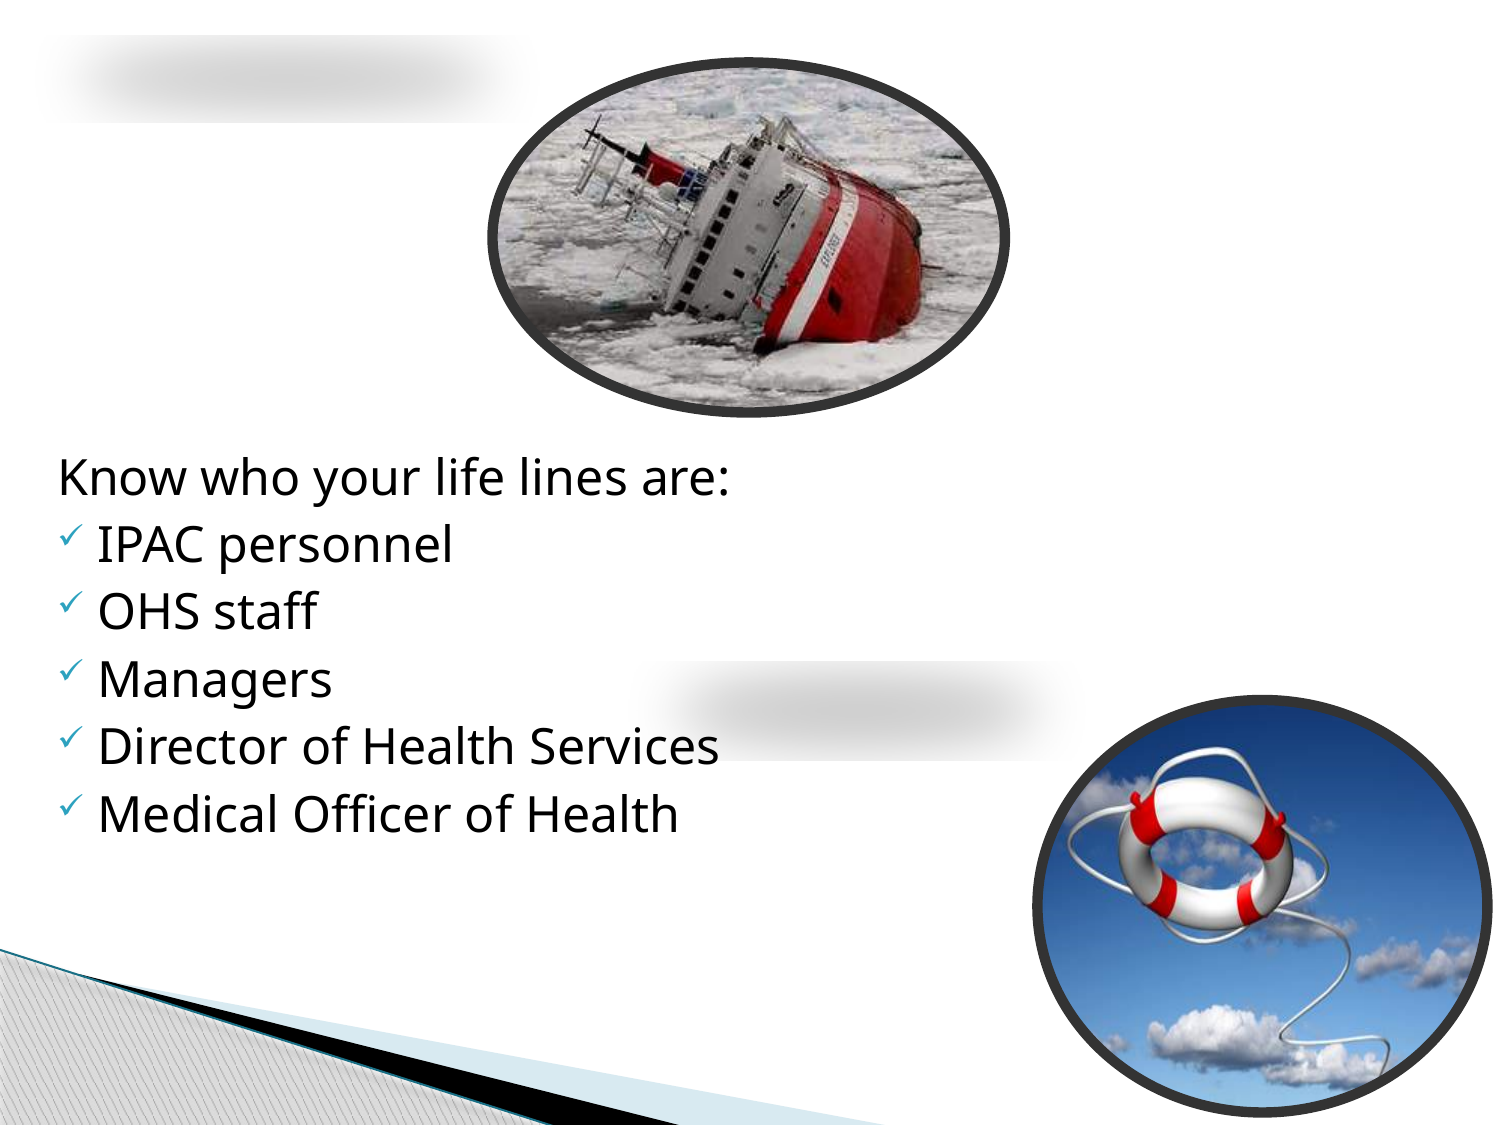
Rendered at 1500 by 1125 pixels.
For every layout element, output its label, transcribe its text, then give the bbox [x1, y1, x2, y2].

picture [1037, 699, 1488, 1113]
list Know who your life lines are: IPAC personnel OHS staff Managers Director of Health Services Medical Officer of Health [24, 437, 1313, 850]
picture [492, 62, 1006, 413]
